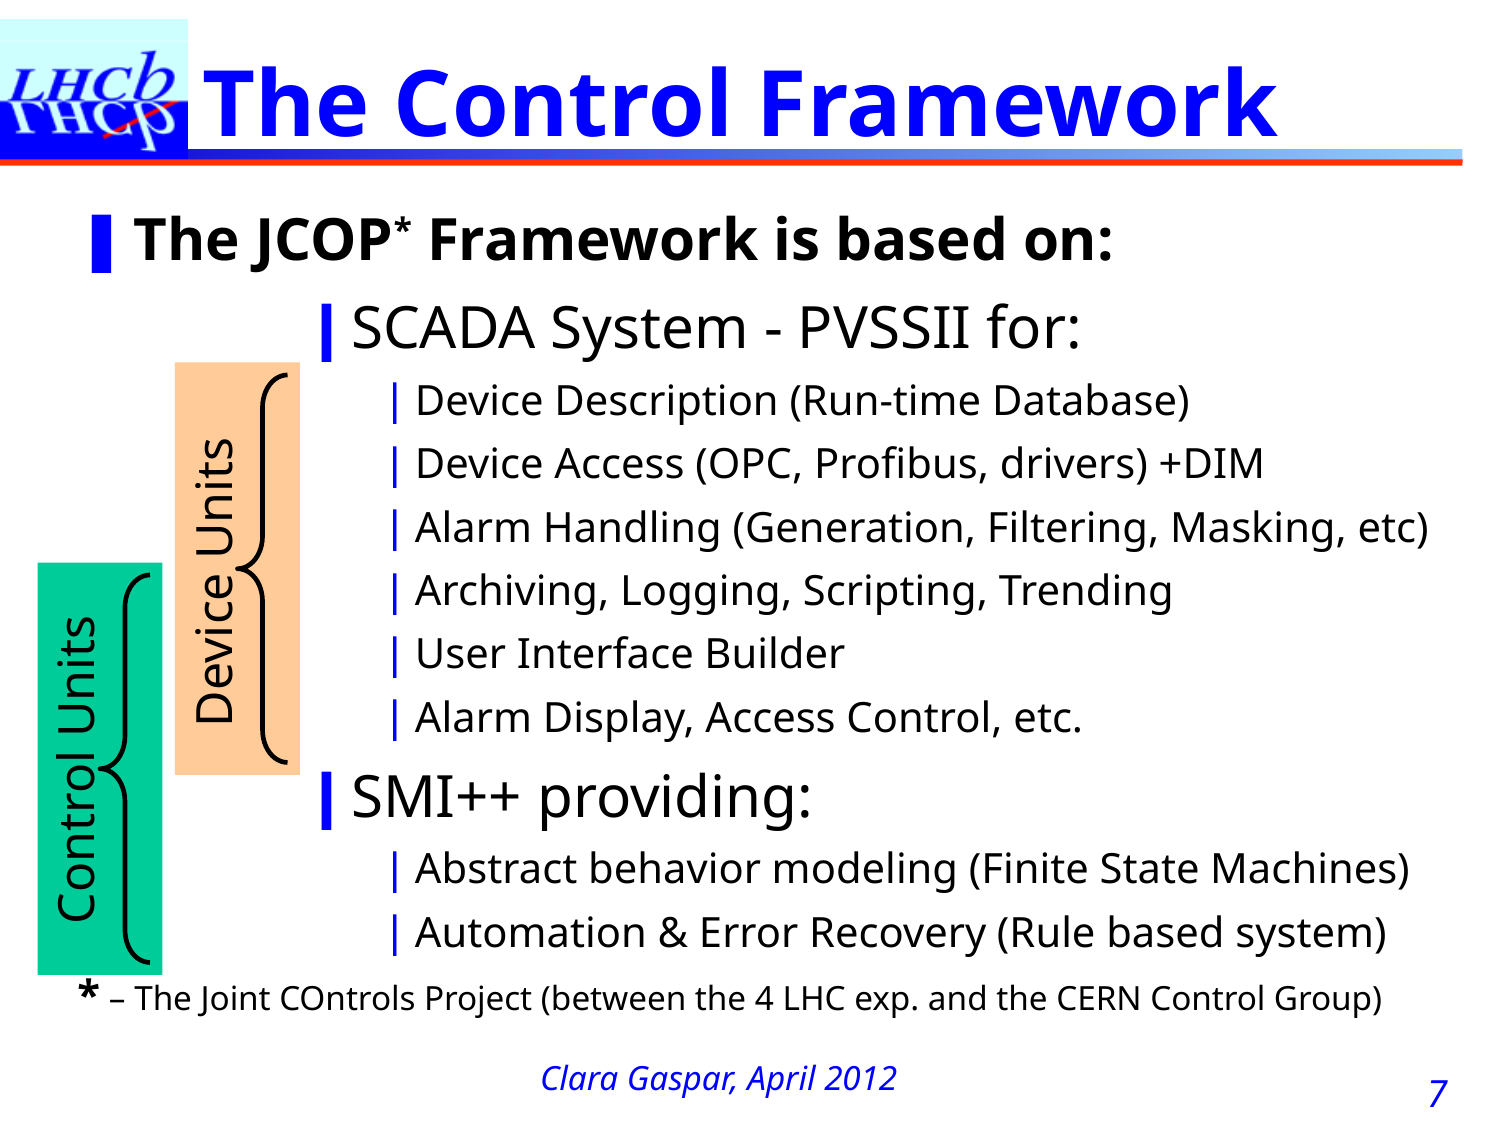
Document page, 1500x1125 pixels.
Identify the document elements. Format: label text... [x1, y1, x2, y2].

text_box [174, 362, 300, 775]
text_box Device Units [174, 400, 250, 765]
picture [0, 19, 188, 159]
text_box [37, 562, 163, 975]
text_box [99, 574, 151, 963]
list The JCOP* Framework is based on: SCADA System - PVSSII for: Device Description (Run-time Database) Device Access (OPC, Profibus, drivers) +DIM Alarm Handling (Generation, Filtering, Masking, etc) Archiving, Logging, Scripting, Trending User Interface Builder Alarm Display, Access Control, etc. SMI++ providing: Abstract behavior modeling (Finite State Machines) Automation & Error Recovery (Rule based system) * – The Joint COntrols Project (between the 4 LHC exp. and the CERN Control Group) [62, 187, 1463, 1000]
title The Control Framework [187, 37, 1451, 163]
slide_number 7 [1324, 1062, 1463, 1125]
text_box Control Units [37, 587, 113, 953]
text_box [237, 374, 288, 763]
